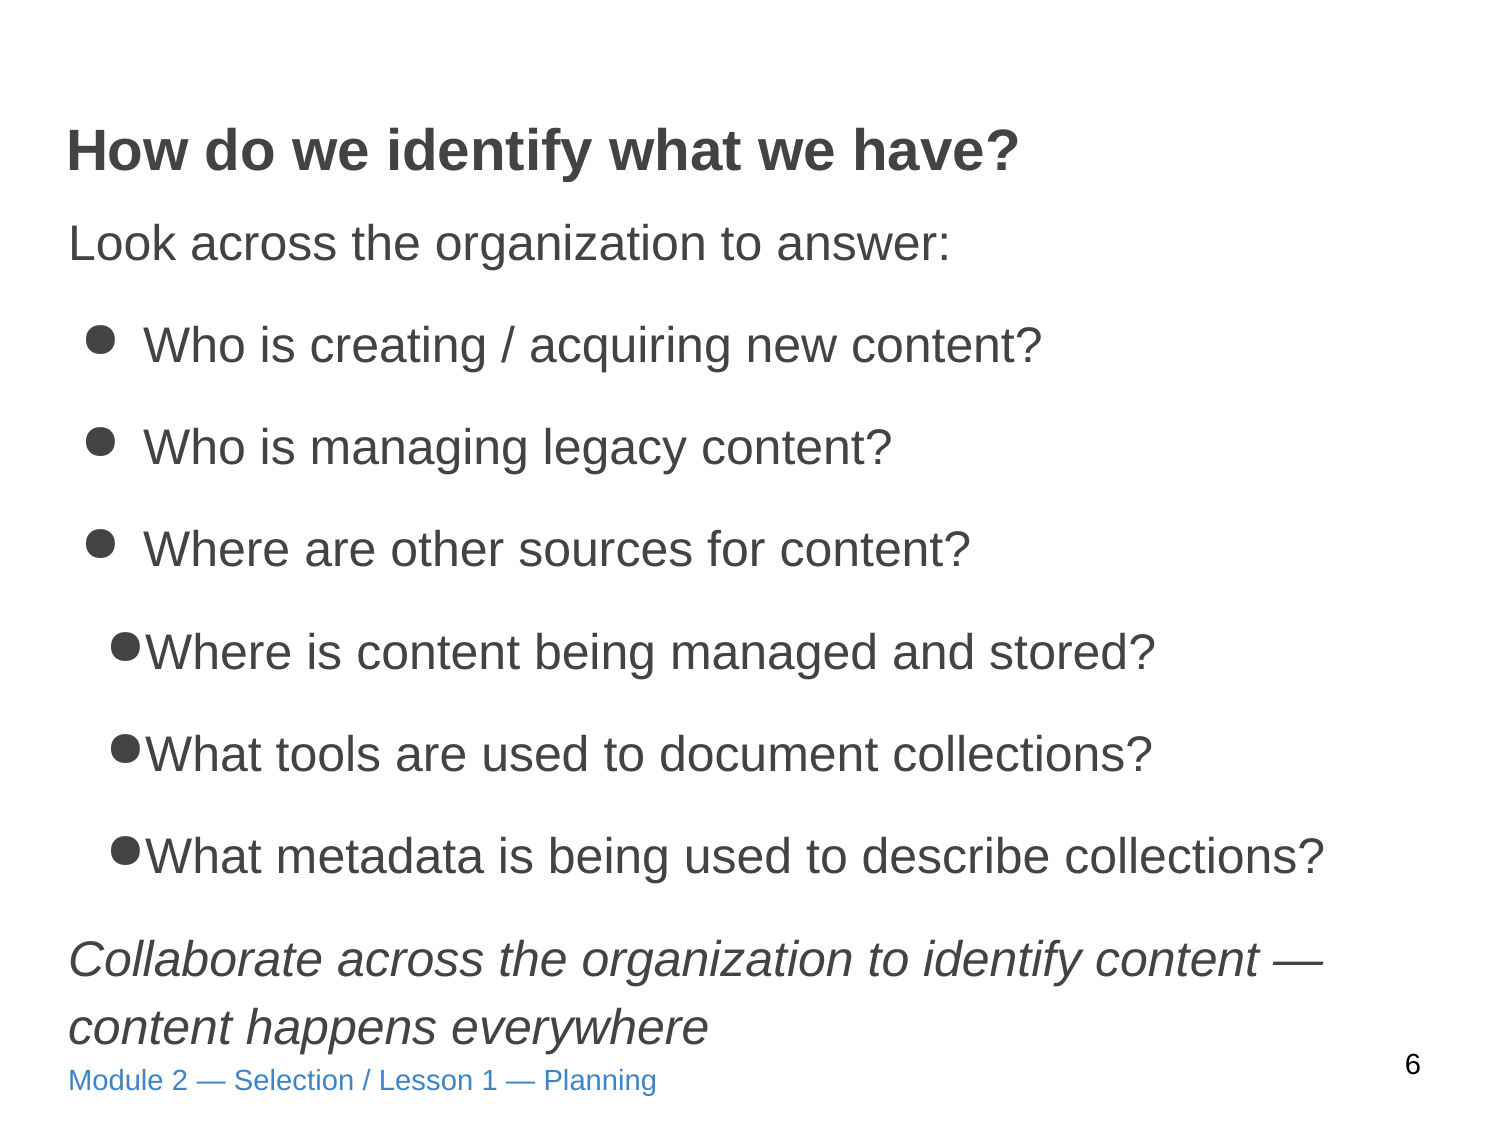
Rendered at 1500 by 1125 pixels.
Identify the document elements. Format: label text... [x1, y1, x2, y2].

slide_number 6 [1389, 1019, 1480, 1106]
title How do we identify what we have? [51, 97, 1449, 223]
text_box Module 2 — Selection / Lesson 1 — Planning [53, 1046, 1410, 1106]
list Look across the organization to answer: Who is creating / acquiring new content? Who is managing legacy content? Where are other sources for content? Where is content being managed and stored? What tools are used to document collections? What metadata is being used to describe collections? Collaborate across the organization to identify content — content happens everywhere [53, 186, 1451, 904]
